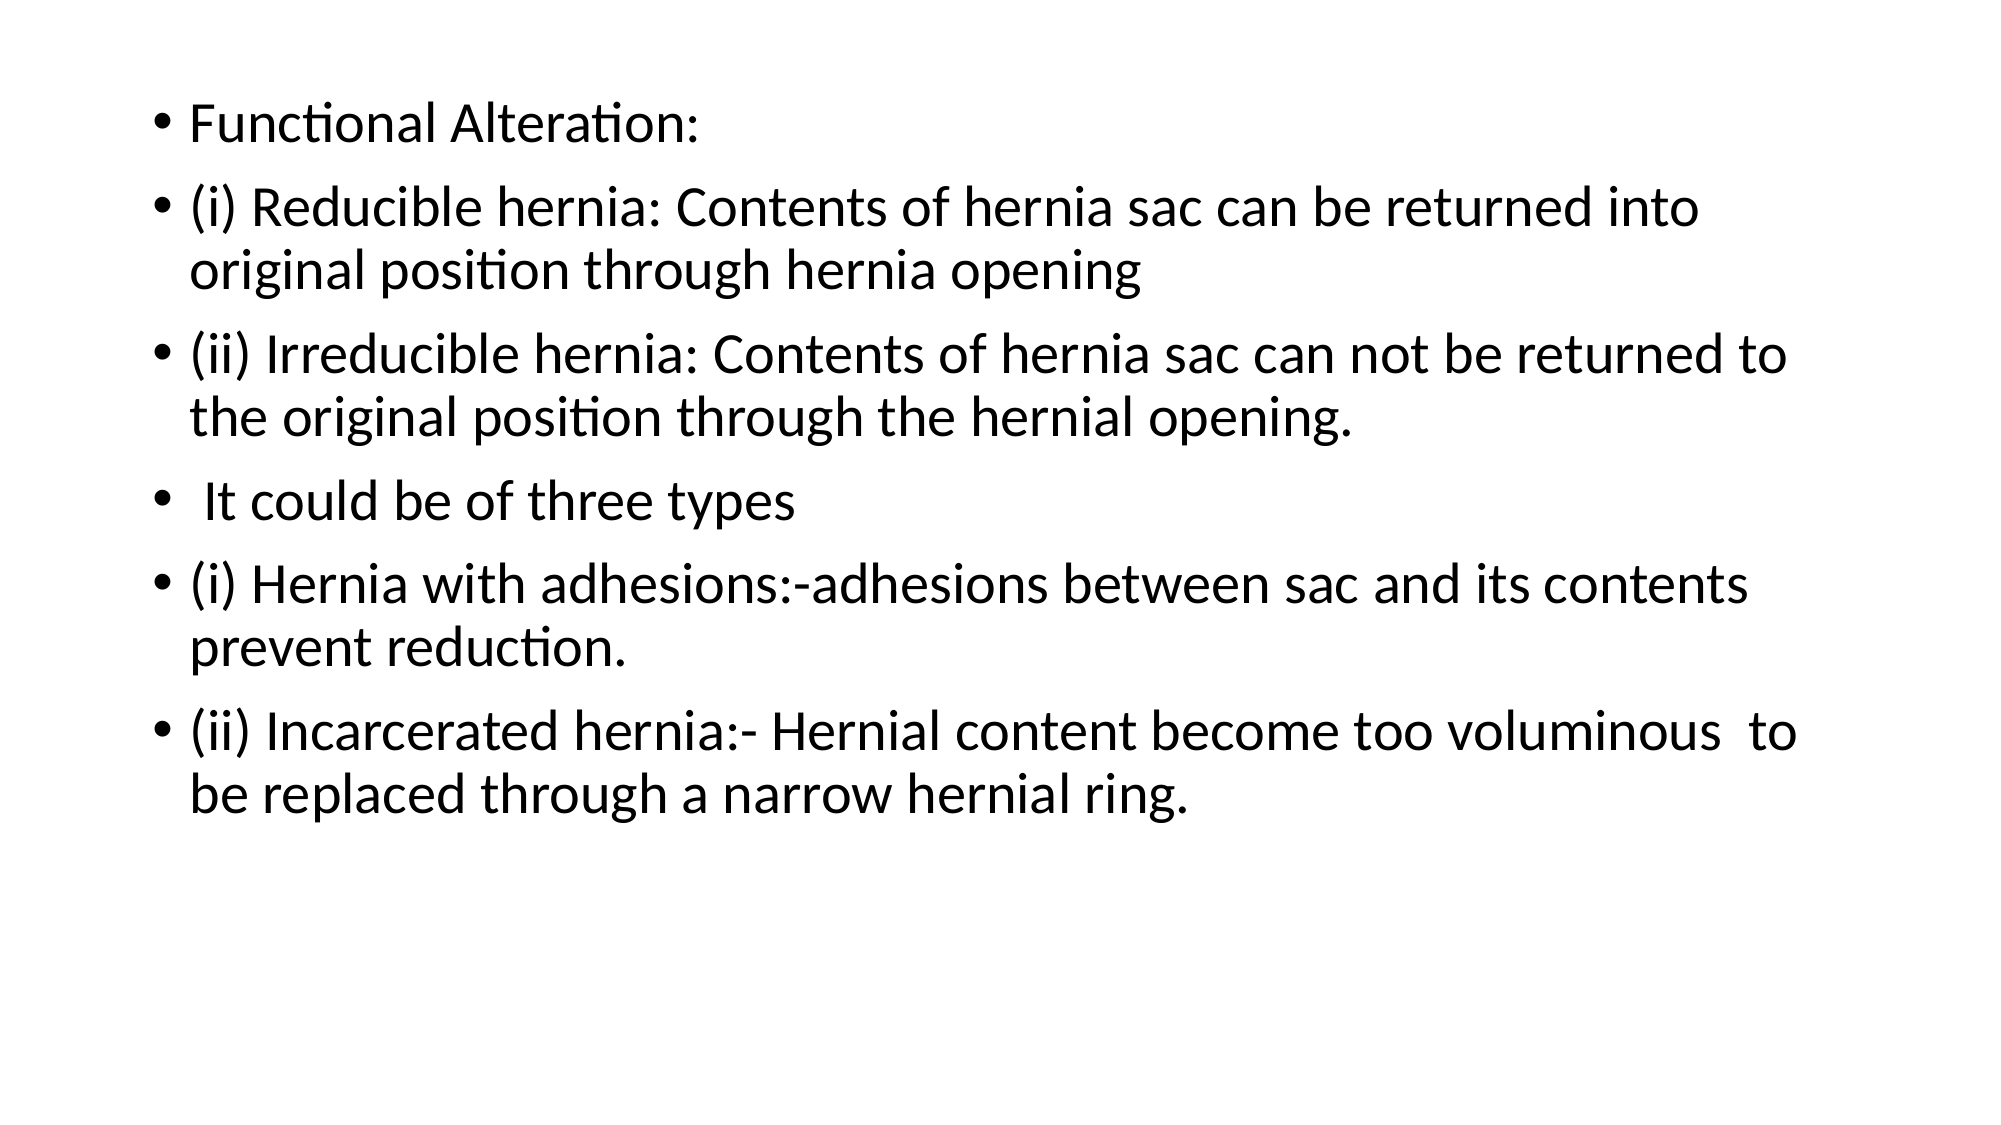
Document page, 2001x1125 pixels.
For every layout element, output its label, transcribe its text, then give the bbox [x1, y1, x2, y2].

list Functional Alteration: (i) Reducible hernia: Contents of hernia sac can be returned into original position through hernia opening (ii) Irreducible hernia: Contents of hernia sac can not be returned to the original position through the hernial opening. It could be of three types (i) Hernia with adhesions:-adhesions between sac and its contents prevent reduction. (ii) Incarcerated hernia:- Hernial content become too voluminous to be replaced through a narrow hernial ring. [137, 85, 1863, 1014]
